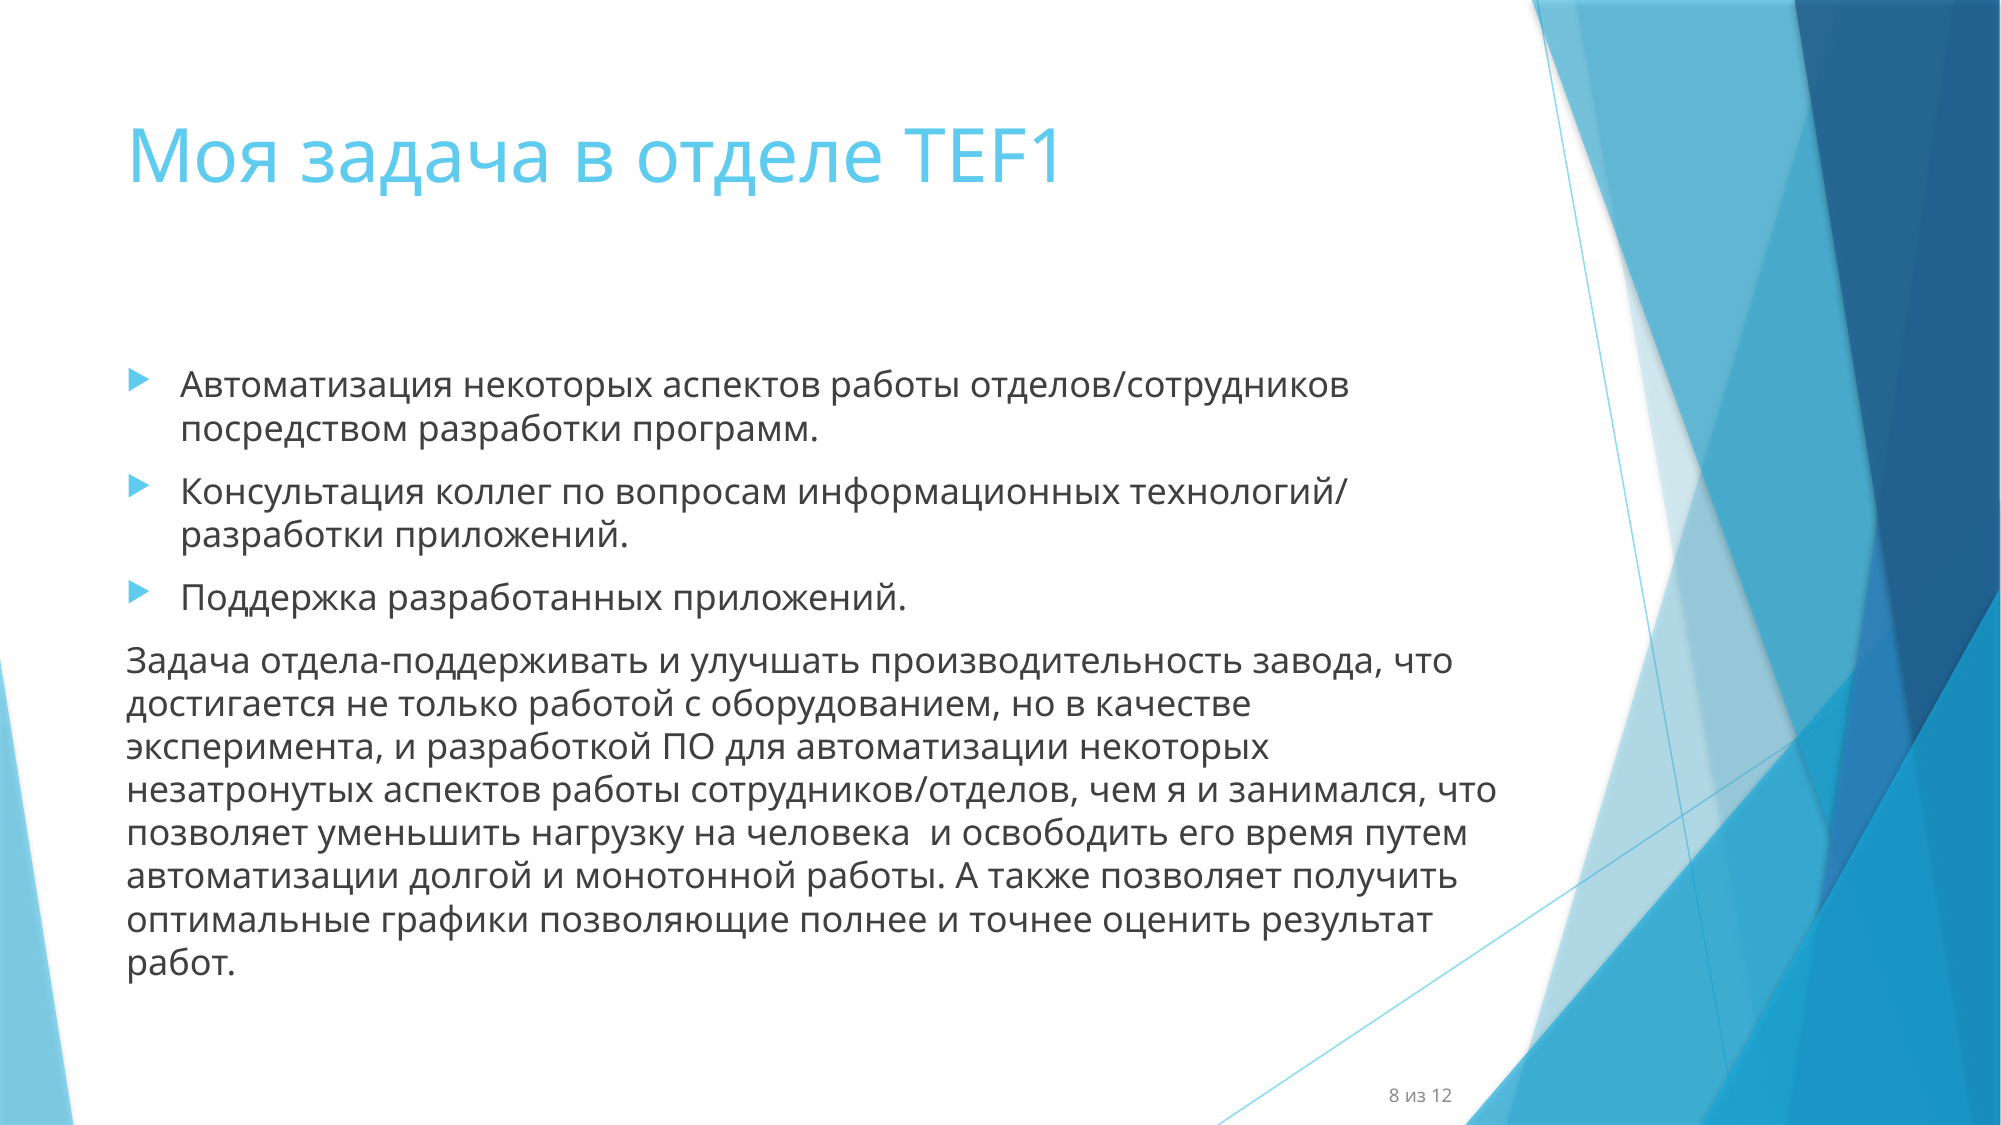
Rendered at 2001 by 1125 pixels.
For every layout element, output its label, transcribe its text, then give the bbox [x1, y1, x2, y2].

footer 8 из 12 [1373, 1065, 2000, 1125]
title Моя задача в отделе TEF1 [111, 99, 1522, 317]
list Автоматизация некоторых аспектов работы отделов/сотрудников посредством разработки программ. Консультация коллег по вопросам информационных технологий/ разработки приложений. Поддержка разработанных приложений. Задача отдела-поддерживать и улучшать производительность завода, что достигается не только работой с оборудованием, но в качестве эксперимента, и разработкой ПО для автоматизации некоторых незатронутых аспектов работы сотрудников/отделов, чем я и занимался, что позволяет уменьшить нагрузку на человека и освободить его время путем автоматизации долгой и монотонной работы. А также позволяет получить оптимальные графики позволяющие полнее и точнее оценить результат работ. [111, 354, 1522, 992]
